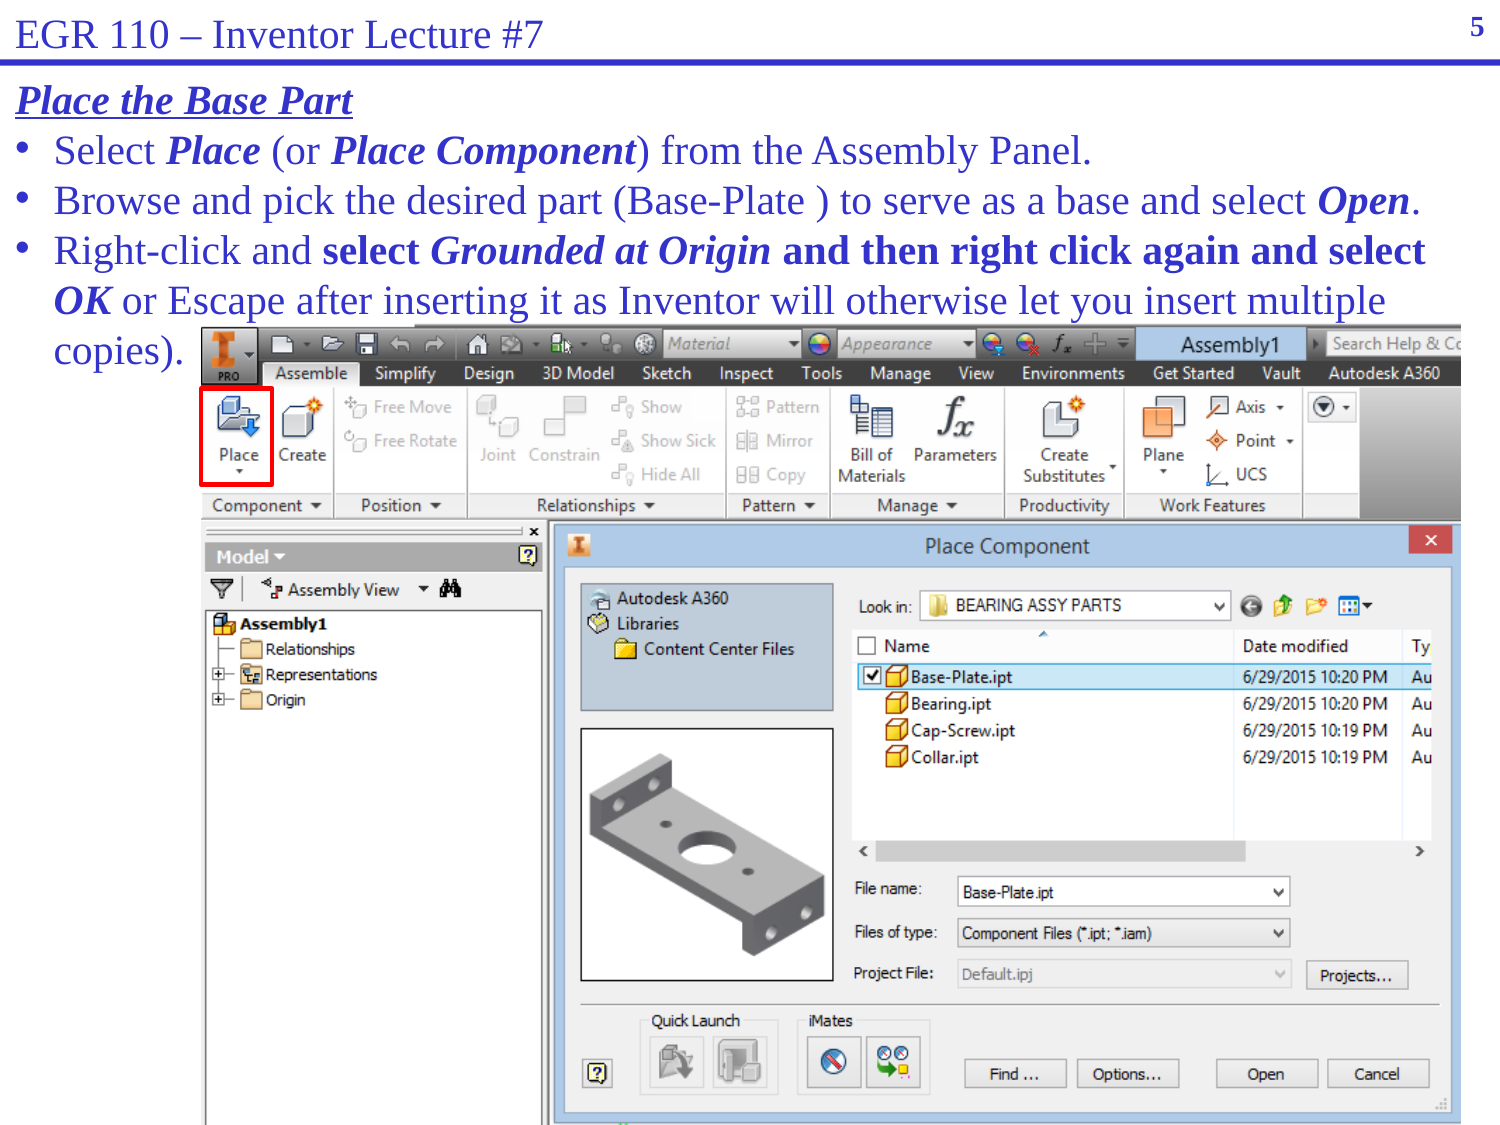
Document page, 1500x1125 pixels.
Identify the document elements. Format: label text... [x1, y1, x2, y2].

text_box EGR 110 – Inventor Lecture #7 [0, 0, 1188, 63]
slide_number 5 [1420, 0, 1500, 62]
text_box Place the Base Part Select Place (or Place Component) from the Assembly Panel. Browse and pick the desired part (Base-Plate ) to serve as a base and select Open. Right-click and select Grounded at Origin and then right click again and select OK or Escape after inserting it as Inventor will otherwise let you insert multiple copies). [0, 64, 1500, 380]
picture [200, 323, 1461, 1125]
